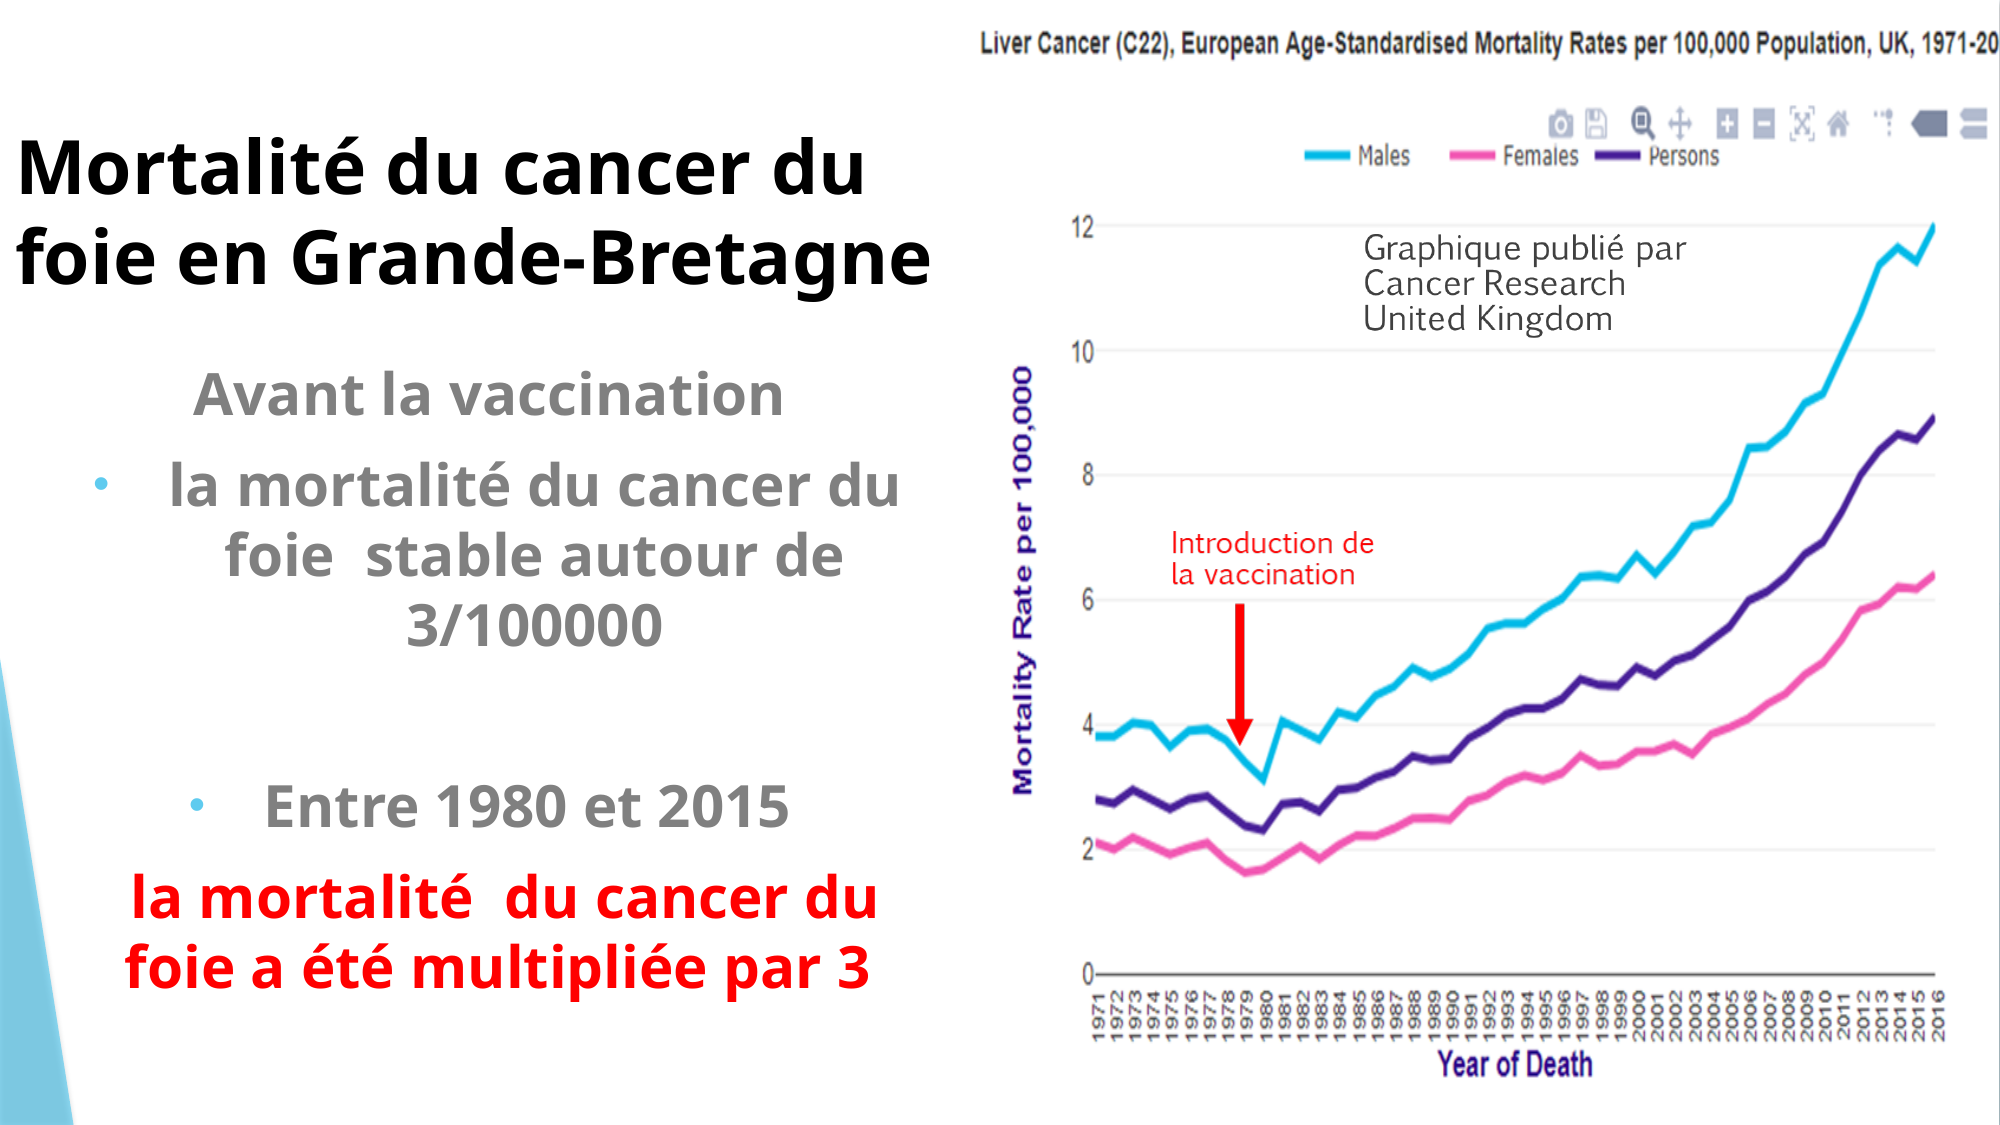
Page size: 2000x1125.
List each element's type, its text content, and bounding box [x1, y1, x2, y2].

title Mortalité du cancer du foie en Grande-Bretagne [0, 109, 947, 308]
list Avant la vaccination la mortalité du cancer du foie stable autour de 3/100000 Entre 1980 et 2015 la mortalité du cancer du foie a été multipliée par 3 [42, 349, 947, 1083]
picture [951, 0, 2000, 1125]
